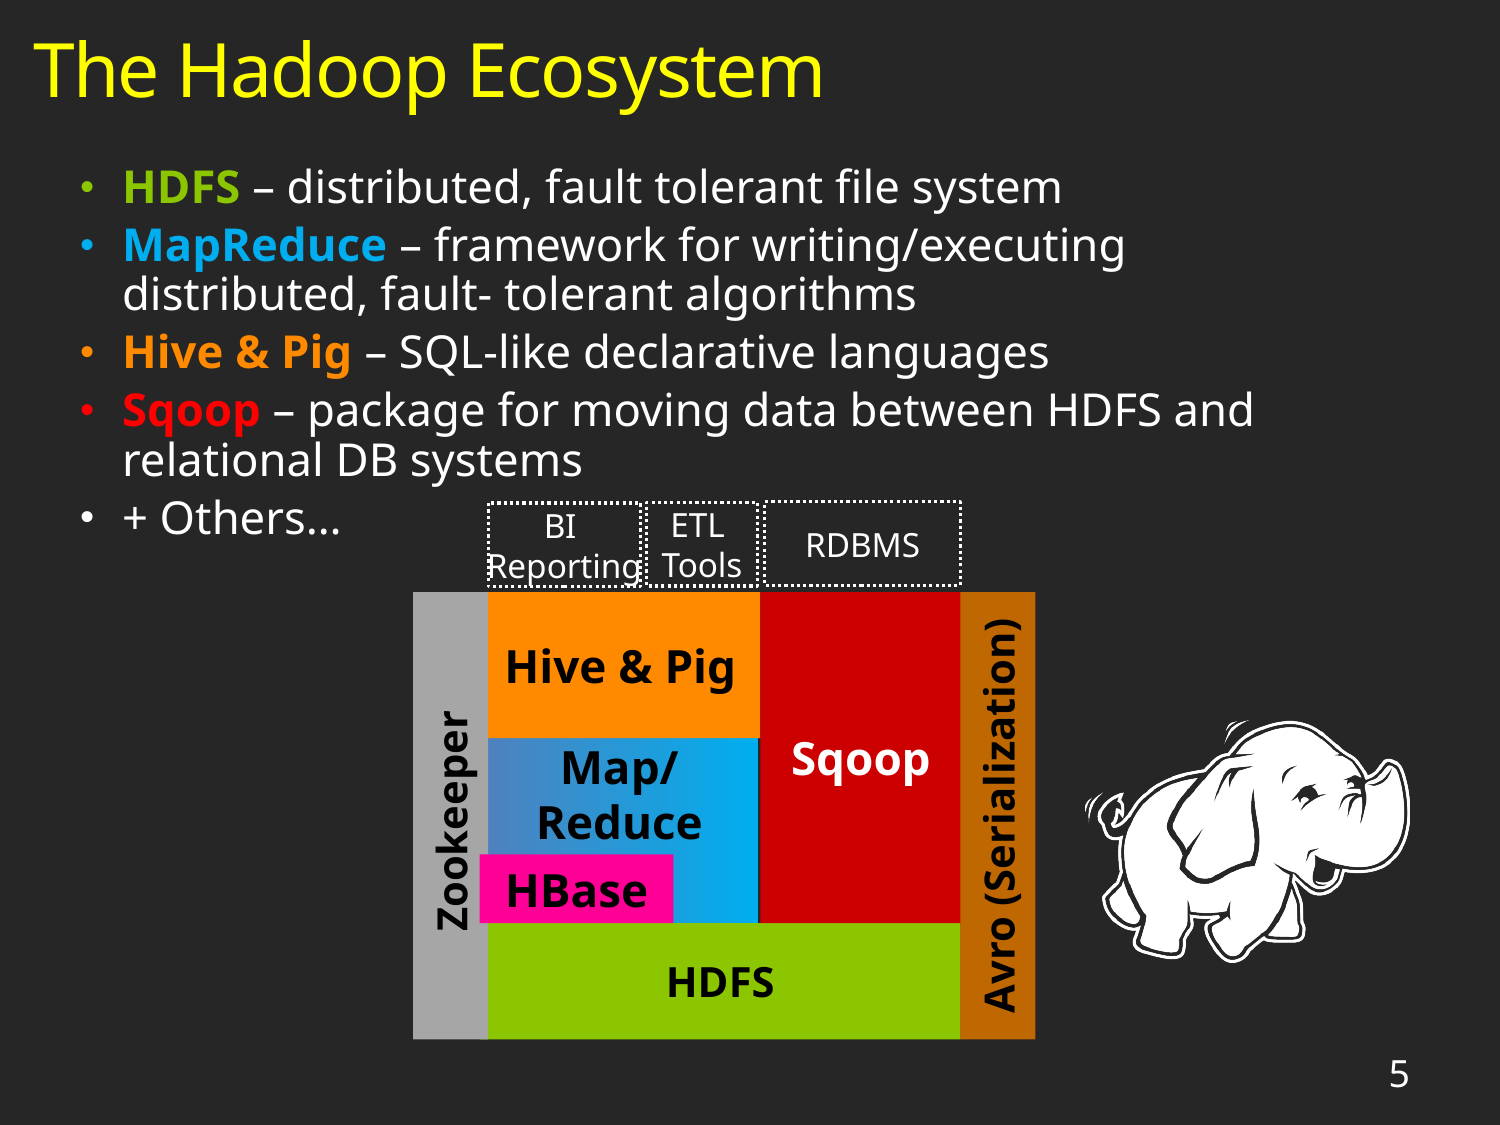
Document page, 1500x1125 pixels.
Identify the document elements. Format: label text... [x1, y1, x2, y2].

title The Hadoop Ecosystem [33, 33, 1362, 135]
text_box Map/ Reduce [490, 748, 702, 925]
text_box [707, 591, 962, 924]
text_box HBase [478, 852, 676, 925]
text_box RDBMS [764, 501, 961, 586]
text_box ETL Tools [646, 502, 758, 586]
slide_number 5 [1074, 1042, 1425, 1103]
text_box Zookeeper [411, 590, 490, 1041]
list HDFS – distributed, fault tolerant file system MapReduce – framework for writing/executing distributed, fault- tolerant algorithms Hive & Pig – SQL-like declarative languages Sqoop – package for moving data between HDFS and relational DB systems + Others… [80, 164, 1364, 545]
picture [1084, 719, 1410, 964]
text_box Avro (Serialization) [958, 590, 1038, 1041]
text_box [479, 591, 706, 739]
text_box BI Reporting [488, 502, 641, 587]
text_box HDFS [490, 925, 958, 1041]
